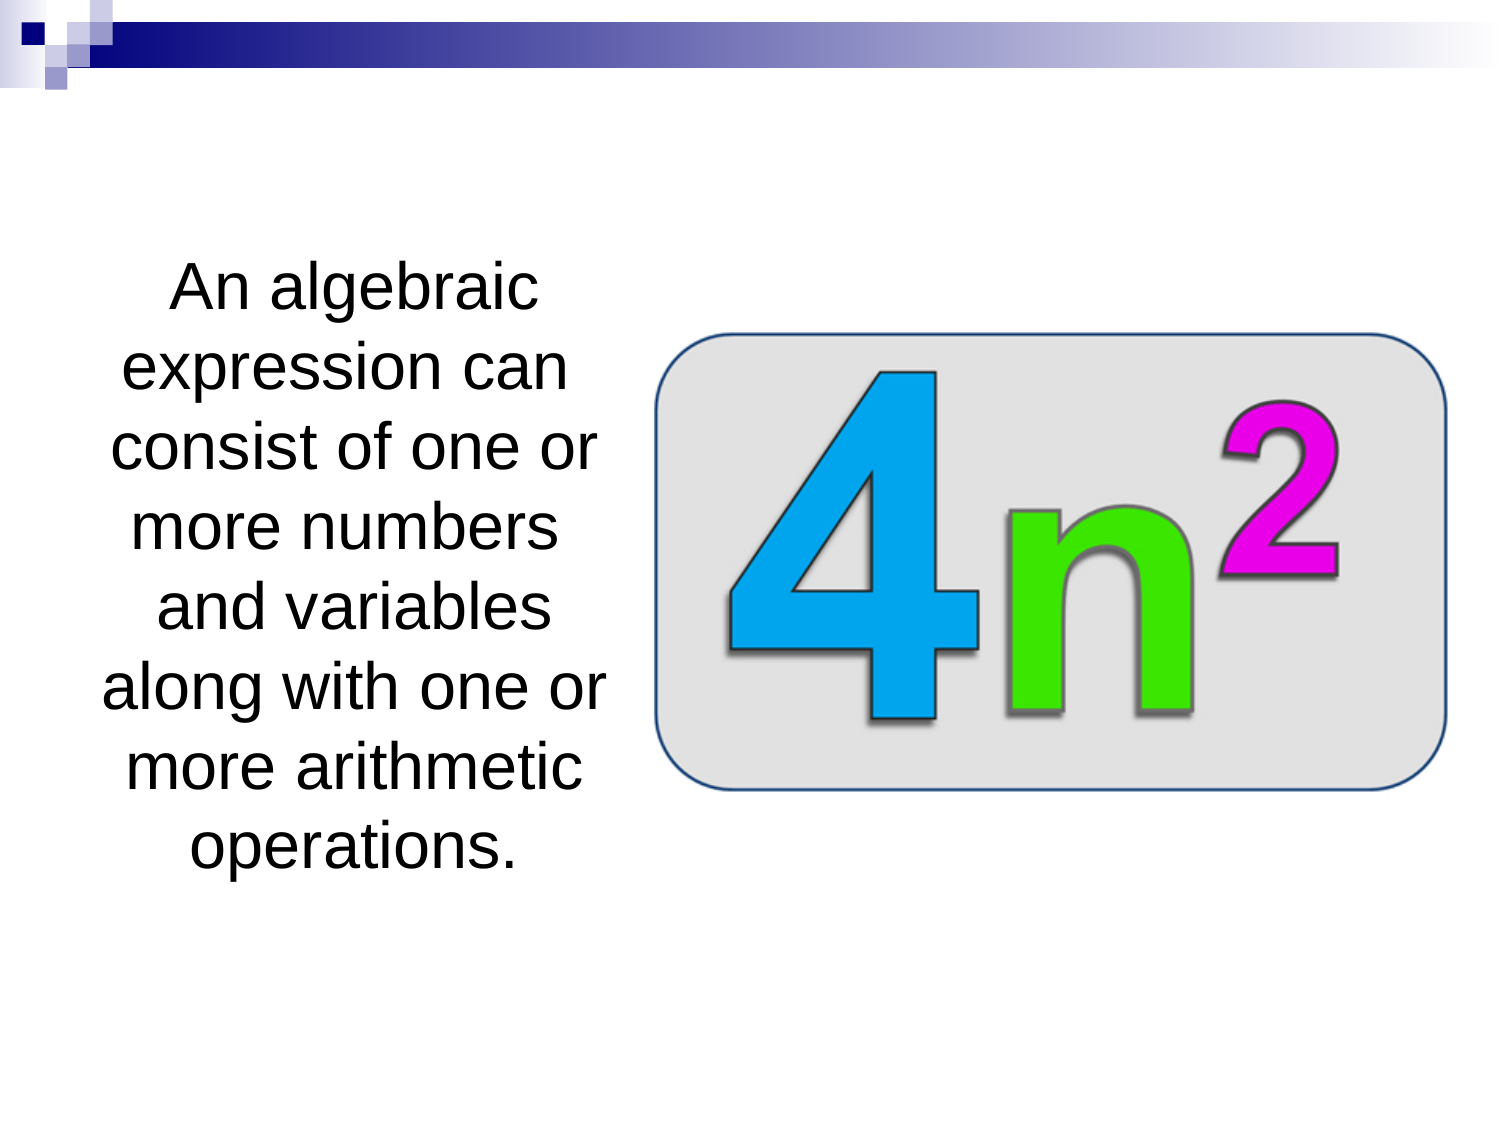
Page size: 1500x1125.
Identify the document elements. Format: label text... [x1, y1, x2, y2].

list An algebraic expression can consist of one or more numbers and variables along with one or more arithmetic operations. [83, 82, 627, 1043]
picture [631, 298, 1476, 820]
